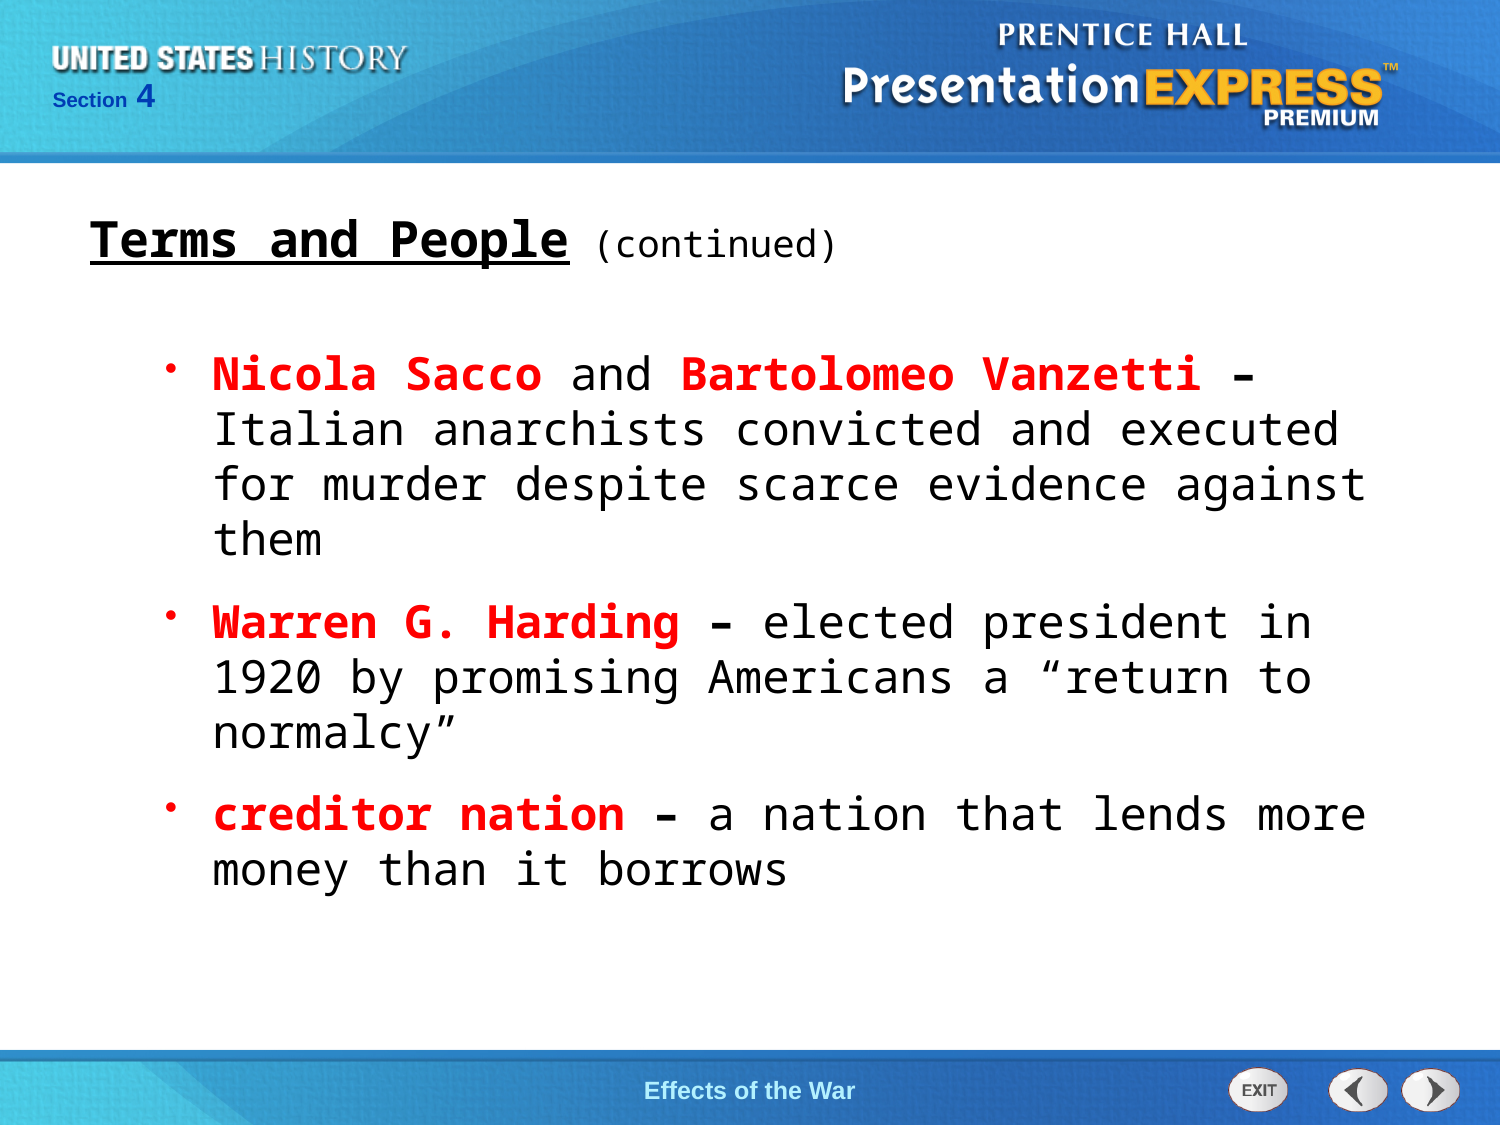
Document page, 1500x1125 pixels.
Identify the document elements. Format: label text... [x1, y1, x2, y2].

text_box Terms and People (continued) [74, 199, 1363, 275]
text_box Nicola Sacco and Bartolomeo Vanzetti – Italian anarchists convicted and executed for murder despite scarce evidence against them Warren G. Harding – elected president in 1920 by promising Americans a “return to normalcy” creditor nation – a nation that lends more money than it borrows [150, 337, 1400, 903]
picture [0, 0, 1500, 1125]
